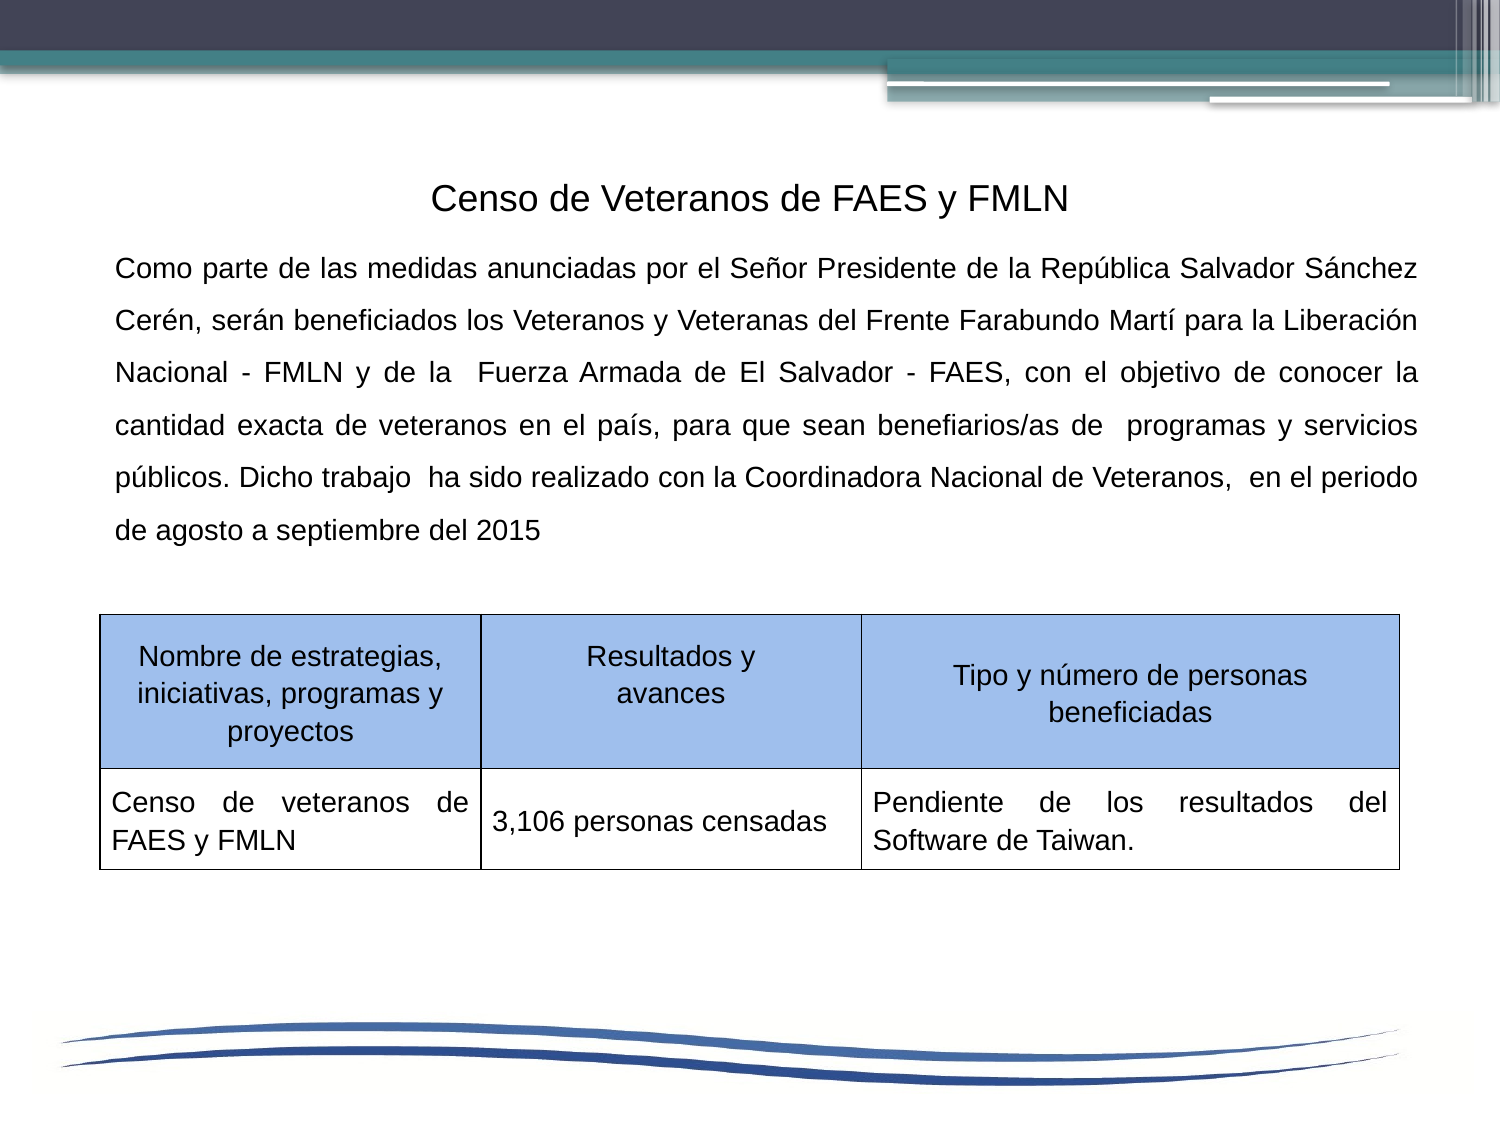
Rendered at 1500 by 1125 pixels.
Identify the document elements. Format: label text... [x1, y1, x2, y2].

table_header Resultados y avances [482, 615, 861, 768]
table_cell 3,106 personas censadas [482, 769, 861, 869]
table_cell Pendiente de los resultados del Software de Taiwan. [862, 769, 1399, 869]
table_cell Censo de veteranos de FAES y FMLN [101, 769, 480, 869]
text_box Censo de Veteranos de FAES y FMLN [196, 143, 1304, 224]
picture [32, 1011, 1474, 1095]
table_header Tipo y número de personas beneficiadas [862, 615, 1399, 768]
text_box Como parte de las medidas anunciadas por el Señor Presidente de la República Salvador Sánchez Cerén, serán beneficiados los Veteranos y Veteranas del Frente Farabundo Martí para la Liberación Nacional - FMLN y de la Fuerza Armada de El Salvador - FAES, con el objetivo de conocer la cantidad exacta de veteranos en el país, para que sean benefiarios/as de programas y servicios públicos. Dicho trabajo ha sido realizado con la Coordinadora Nacional de Veteranos, en el periodo de agosto a septiembre del 2015 [100, 224, 1436, 554]
table_header Nombre de estrategias, iniciativas, programas y proyectos [101, 615, 480, 768]
